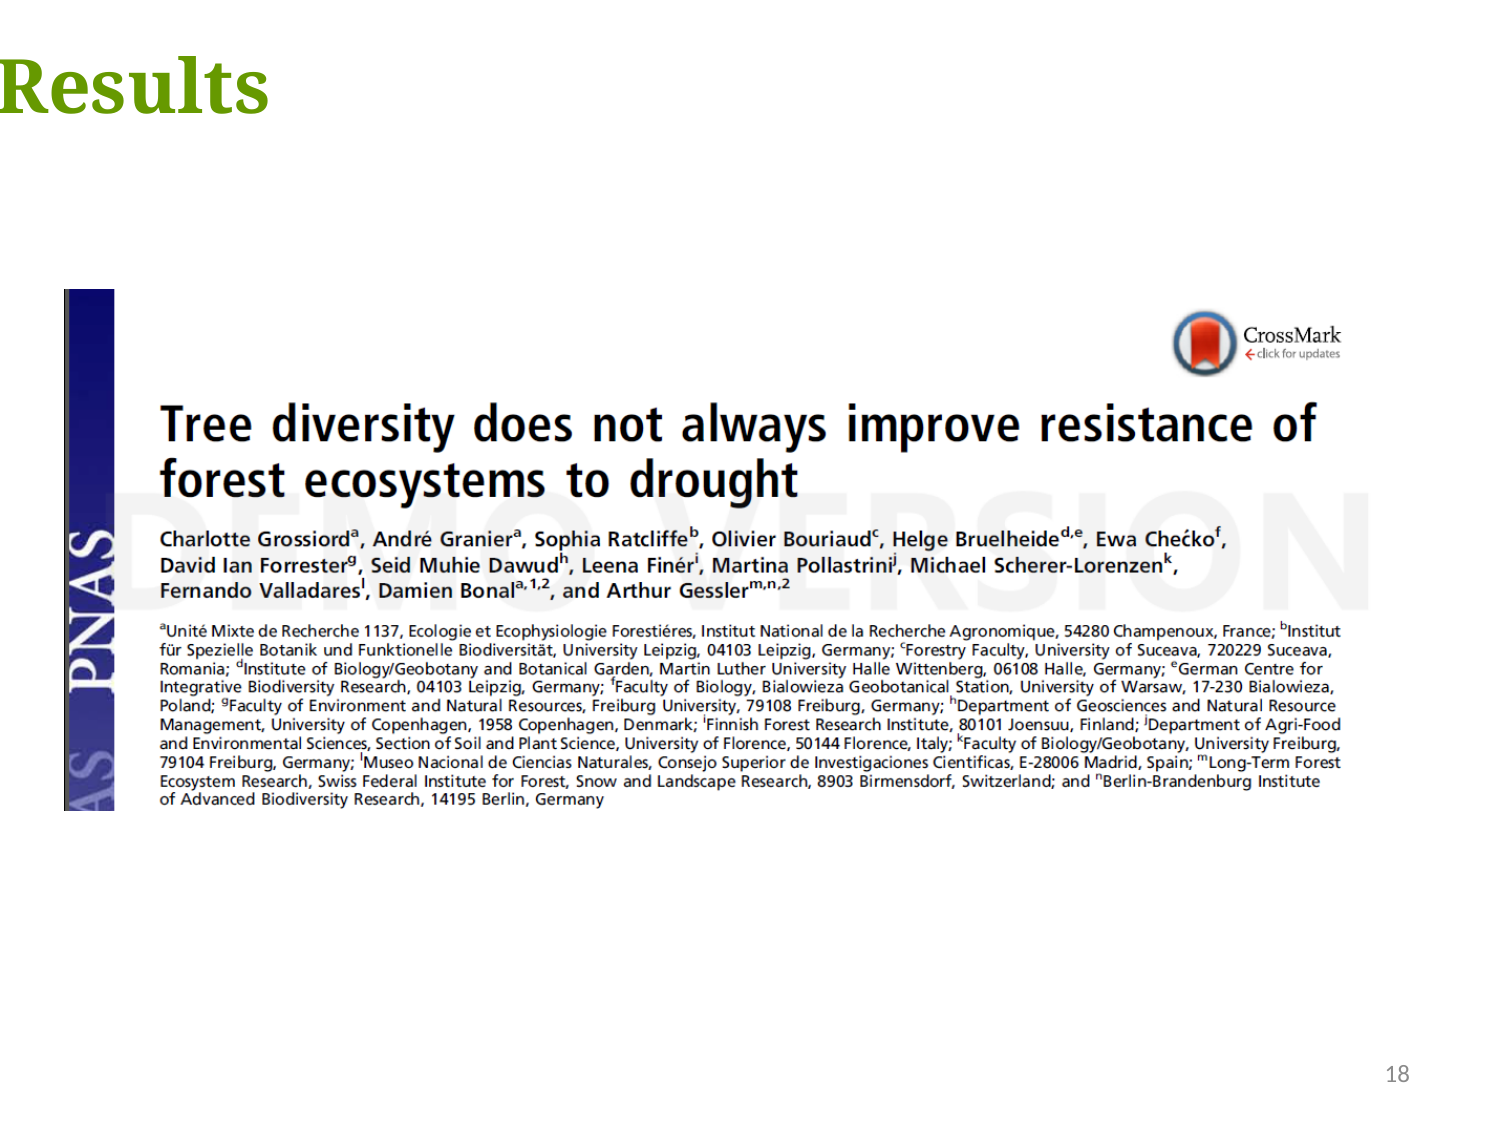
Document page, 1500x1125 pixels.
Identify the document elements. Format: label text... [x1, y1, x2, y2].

picture [64, 289, 1412, 811]
slide_number 18 [1074, 1042, 1425, 1103]
text_box Results [0, 30, 286, 136]
